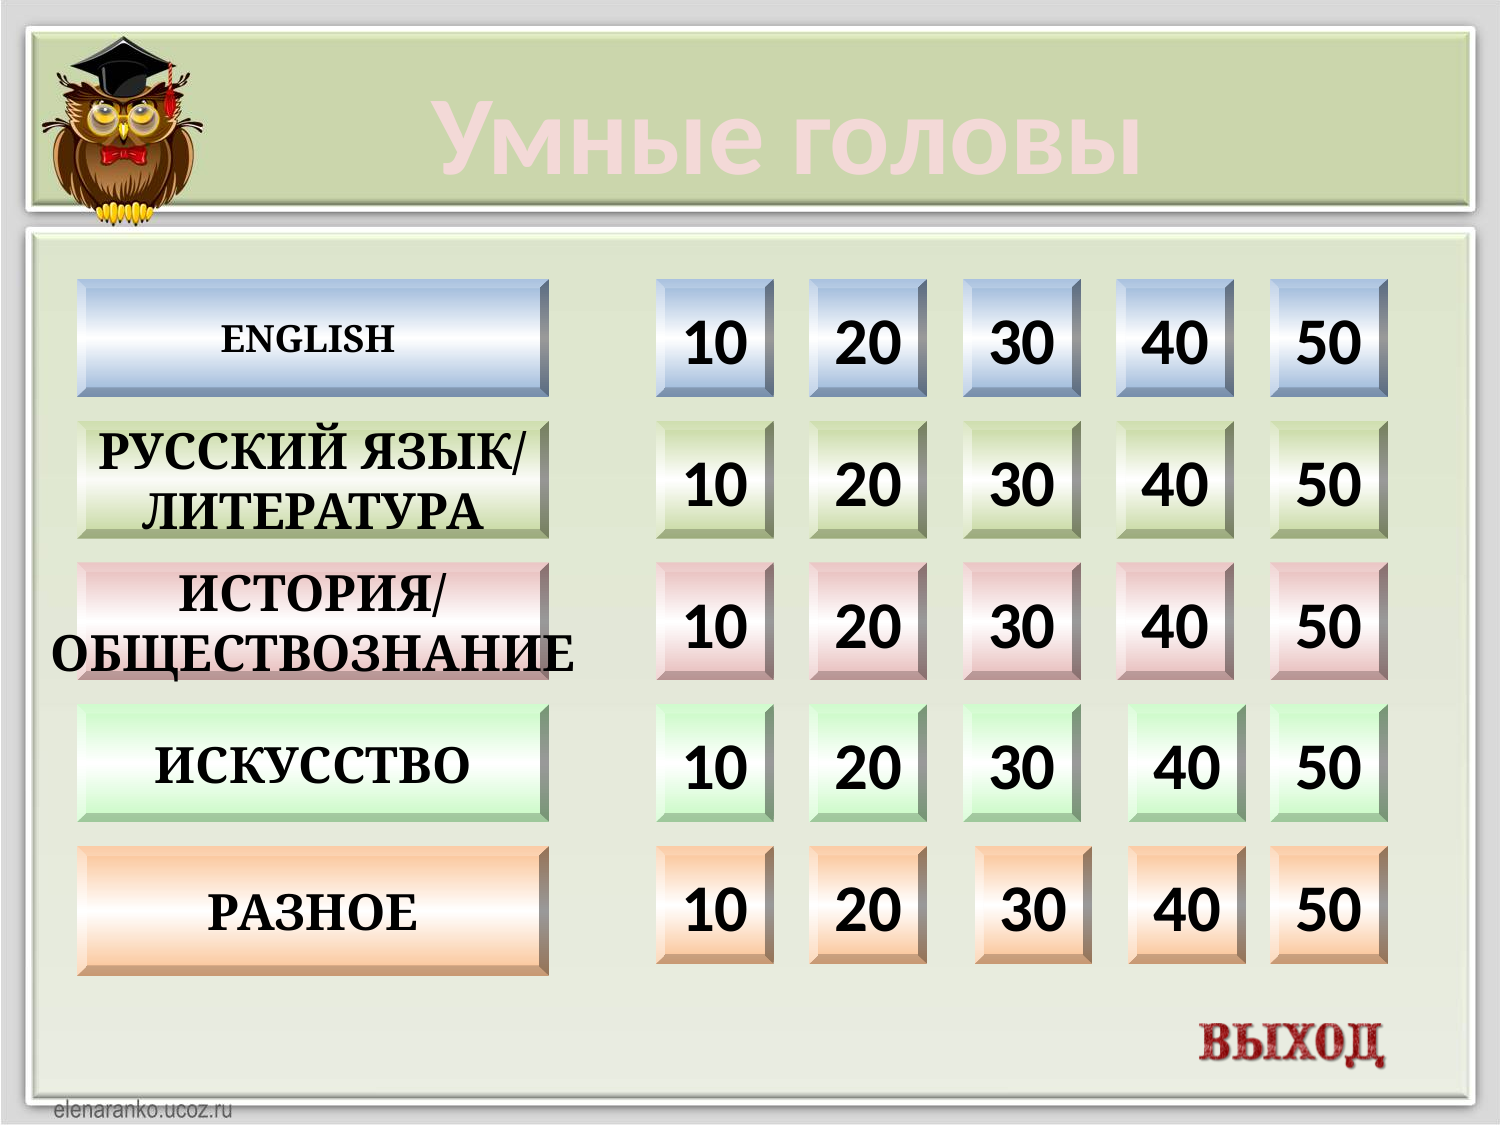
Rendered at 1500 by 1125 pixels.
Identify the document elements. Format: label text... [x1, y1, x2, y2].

text_box 50 [1269, 704, 1388, 823]
text_box 10 [655, 562, 774, 681]
text_box 50 [1269, 845, 1388, 964]
text_box 20 [809, 704, 928, 823]
text_box 10 [655, 420, 774, 539]
text_box 10 [655, 704, 774, 823]
text_box 40 [1128, 704, 1247, 823]
text_box разное [76, 845, 550, 976]
text_box 50 [1269, 420, 1388, 539]
text_box 50 [1269, 278, 1388, 397]
text_box 20 [809, 278, 928, 397]
text_box 20 [809, 845, 928, 964]
text_box 30 [962, 562, 1081, 681]
text_box 10 [655, 845, 774, 964]
text_box 20 [809, 420, 928, 539]
text_box 40 [1116, 562, 1235, 681]
text_box 40 [1128, 845, 1247, 964]
text_box Умные головы [415, 54, 1162, 205]
text_box 30 [962, 420, 1081, 539]
text_box 30 [974, 845, 1093, 964]
text_box 10 [655, 278, 774, 397]
text_box 20 [809, 562, 928, 681]
text_box English [76, 278, 550, 397]
text_box 40 [1116, 278, 1235, 397]
text_box 30 [962, 704, 1081, 823]
text_box Искусство [76, 704, 550, 823]
text_box История/ обществознание [76, 562, 550, 681]
text_box 30 [962, 278, 1081, 397]
text_box 40 [1116, 420, 1235, 539]
text_box Русский язык/ литература [76, 420, 550, 539]
picture [0, 0, 1500, 1125]
text_box 50 [1269, 562, 1388, 681]
